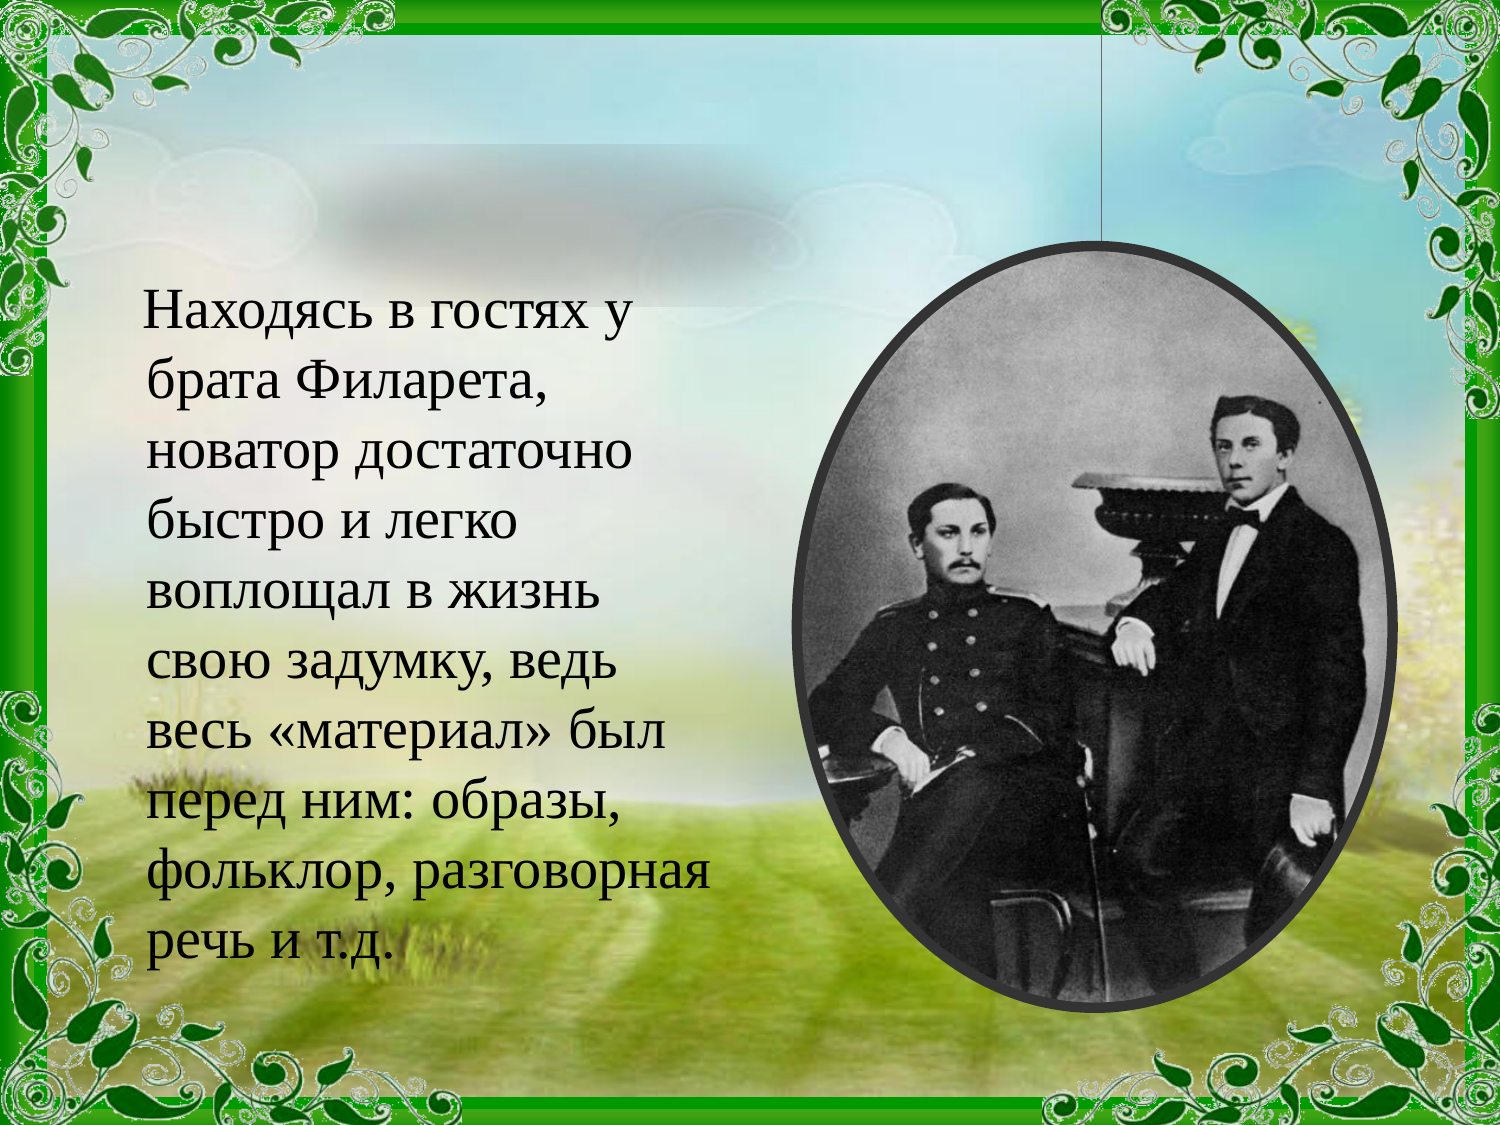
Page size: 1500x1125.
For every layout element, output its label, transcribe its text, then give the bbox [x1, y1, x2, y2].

picture [0, 0, 1500, 1125]
list Находясь в гостях у брата Филарета, новатор достаточно быстро и легко воплощал в жизнь свою задумку, ведь весь «материал» был перед ним: образы, фольклор, разговорная речь и т.д. [74, 262, 738, 1006]
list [796, 245, 1393, 1009]
